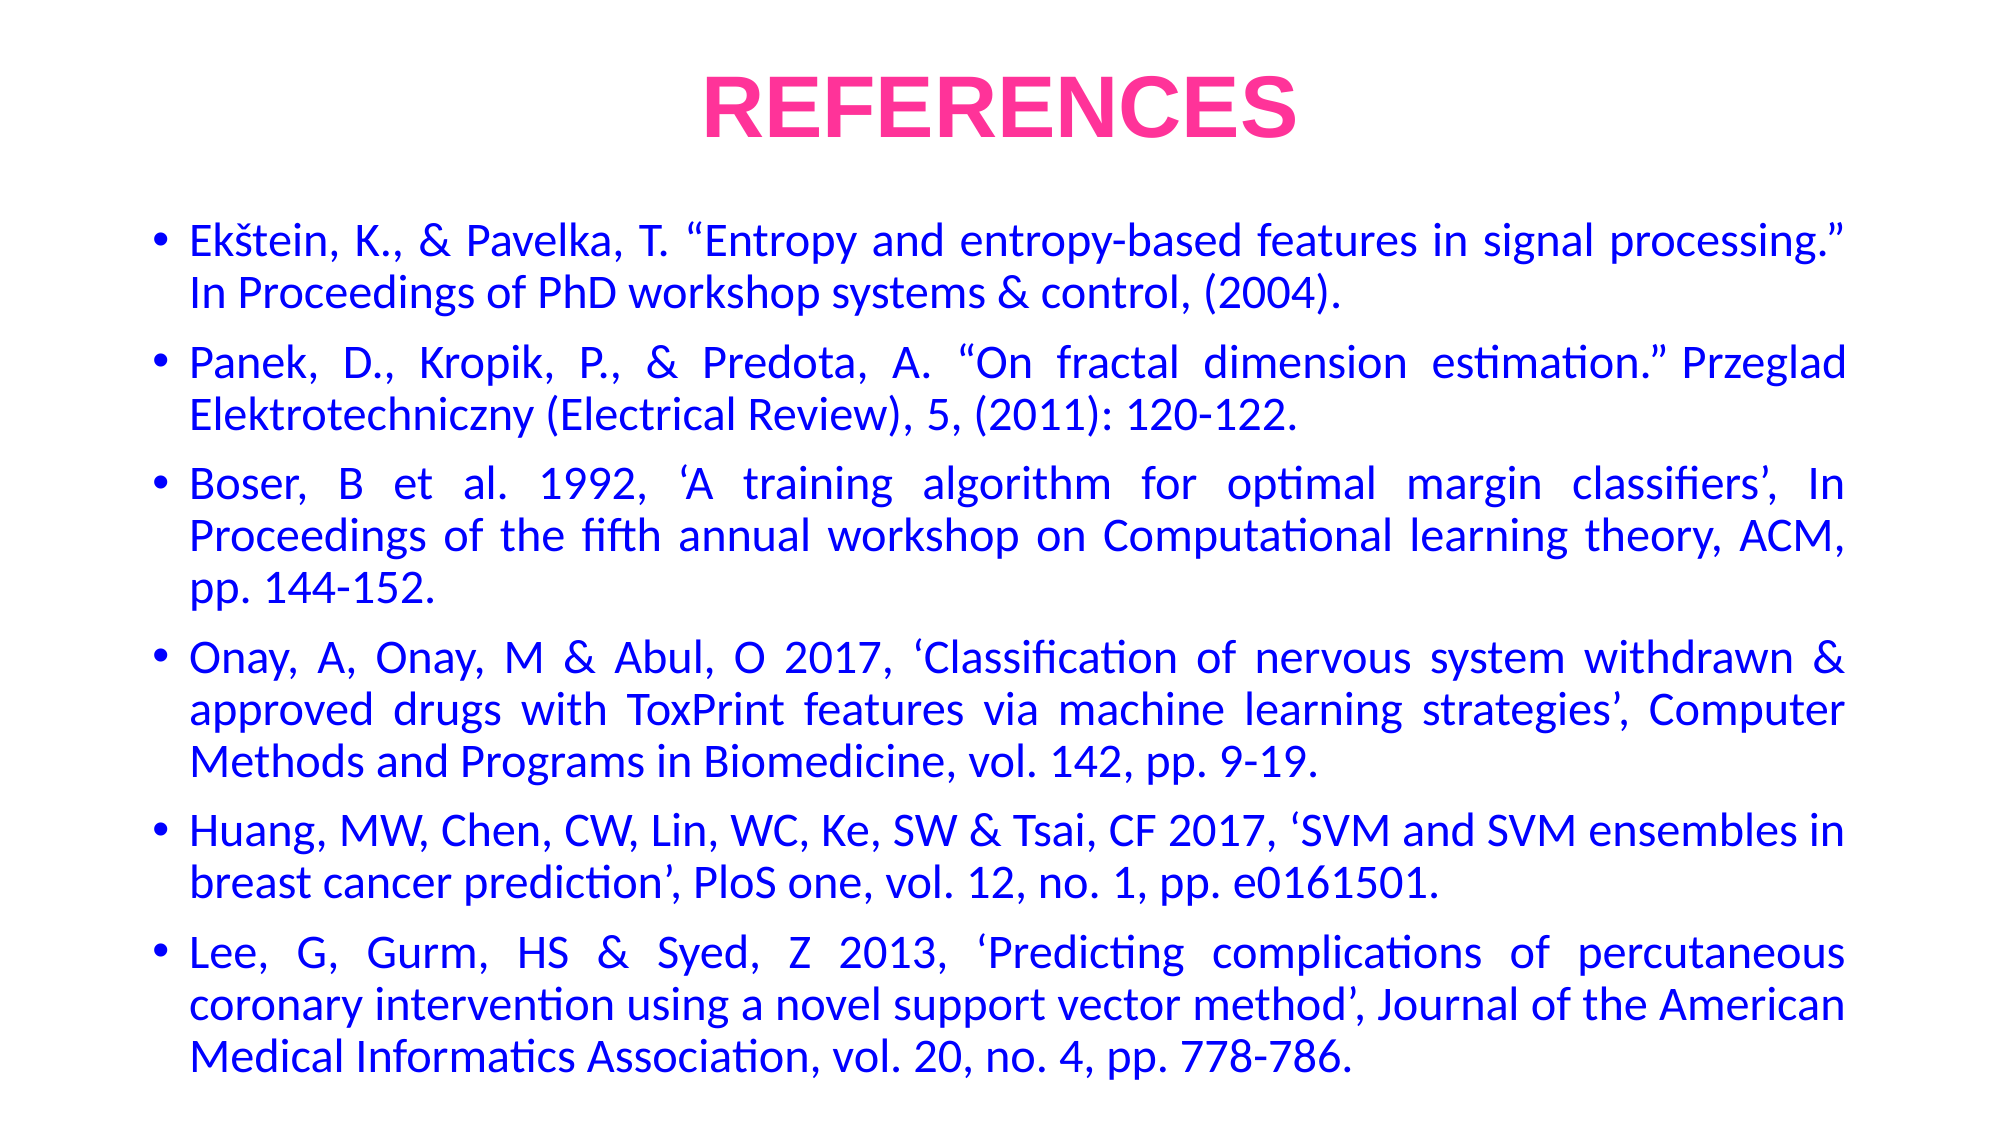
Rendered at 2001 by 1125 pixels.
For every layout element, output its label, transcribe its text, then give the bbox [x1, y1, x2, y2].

title REFERENCES [137, 0, 1863, 207]
list Ekštein, K., & Pavelka, T. “Entropy and entropy-based features in signal processing.” In Proceedings of PhD workshop systems & control, (2004). Panek, D., Kropik, P., & Predota, A. “On fractal dimension estimation.” Przeglad Elektrotechniczny (Electrical Review), 5, (2011): 120-122. Boser, B et al. 1992, ‘A training algorithm for optimal margin classifiers’, In Proceedings of the fifth annual workshop on Computational learning theory, ACM, pp. 144-152. Onay, A, Onay, M & Abul, O 2017, ‘Classification of nervous system withdrawn & approved drugs with ToxPrint features via machine learning strategies’, Computer Methods and Programs in Biomedicine, vol. 142, pp. 9-19. Huang, MW, Chen, CW, Lin, WC, Ke, SW & Tsai, CF 2017, ‘SVM and SVM ensembles in breast cancer prediction’, PloS one, vol. 12, no. 1, pp. e0161501. Lee, G, Gurm, HS & Syed, Z 2013, ‘Predicting complications of percutaneous coronary intervention using a novel support vector method’, Journal of the American Medical Informatics Association, vol. 20, no. 4, pp. 778-786. [137, 207, 1863, 1093]
